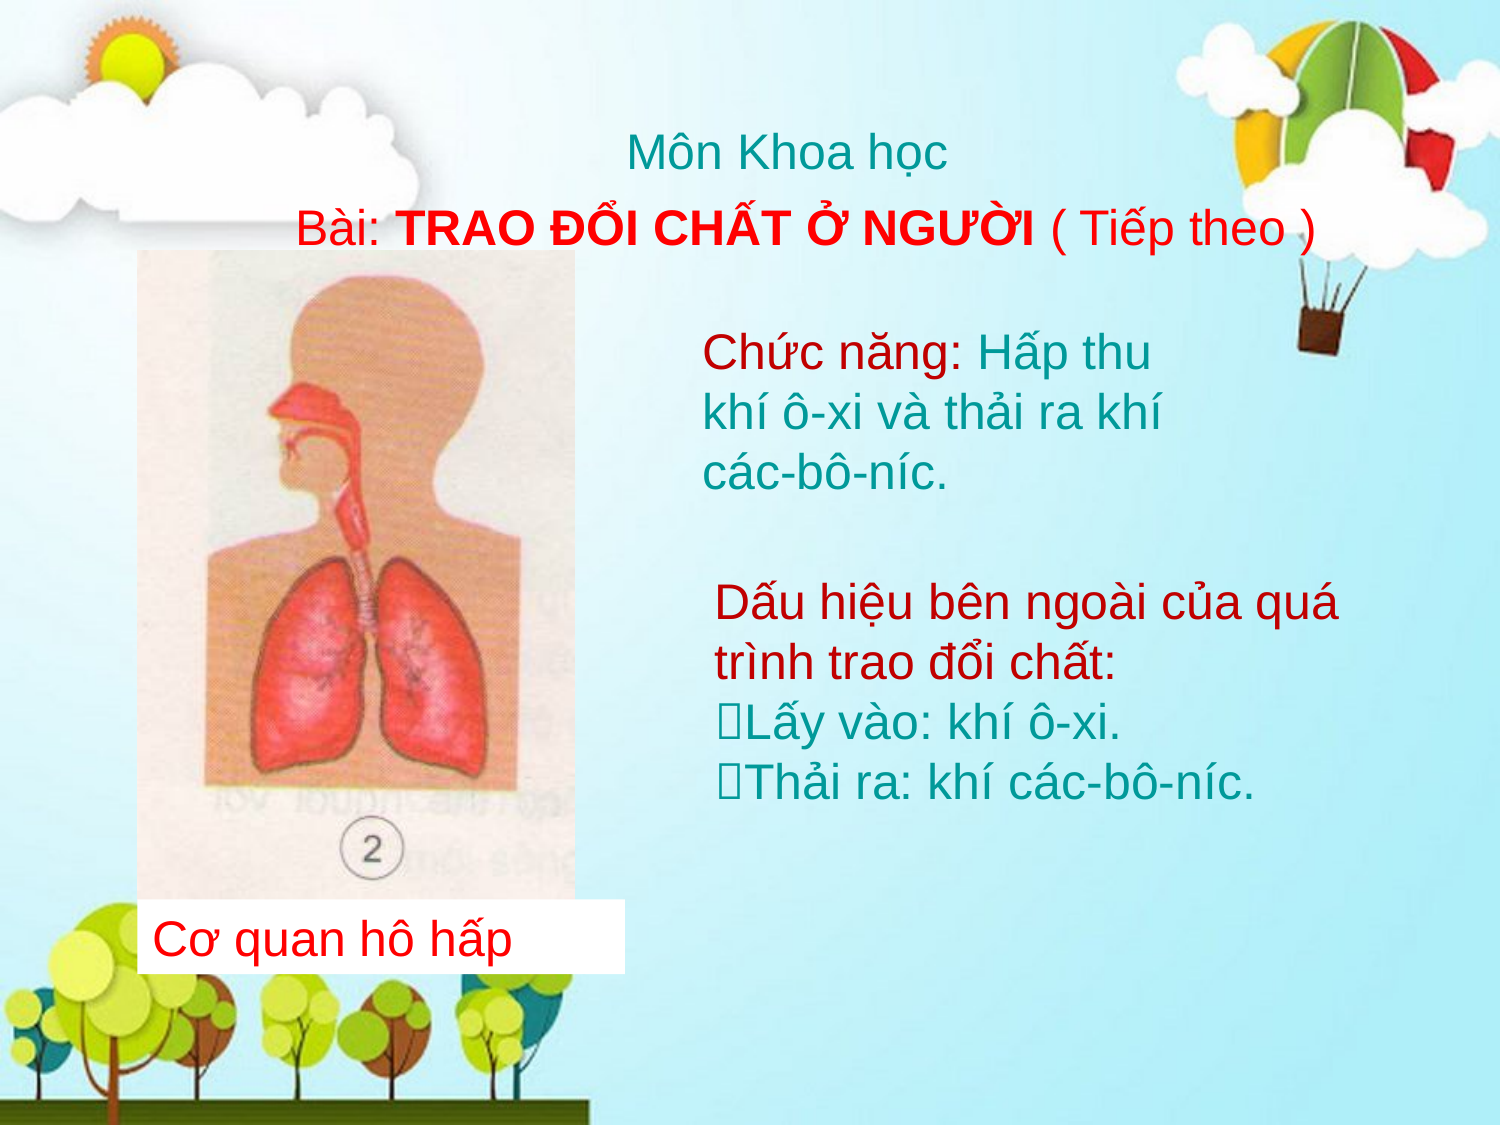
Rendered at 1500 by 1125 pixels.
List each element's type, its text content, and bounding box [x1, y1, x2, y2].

text_box Cơ quan hô hấp [137, 899, 625, 975]
text_box Bài: TRAO ĐỔI CHẤT Ở NGƯỜI ( Tiếp theo ) [274, 187, 1338, 263]
text_box Chức năng: Hấp thu khí ô-xi và thải ra khí các-bô-níc. [687, 312, 1213, 508]
picture [0, 0, 1500, 1125]
text_box Dấu hiệu bên ngoài của quá trình trao đổi chất: Lấy vào: khí ô-xi. Thải ra: khí các-bô-níc. [699, 562, 1363, 818]
text_box Môn Khoa học [599, 112, 975, 187]
